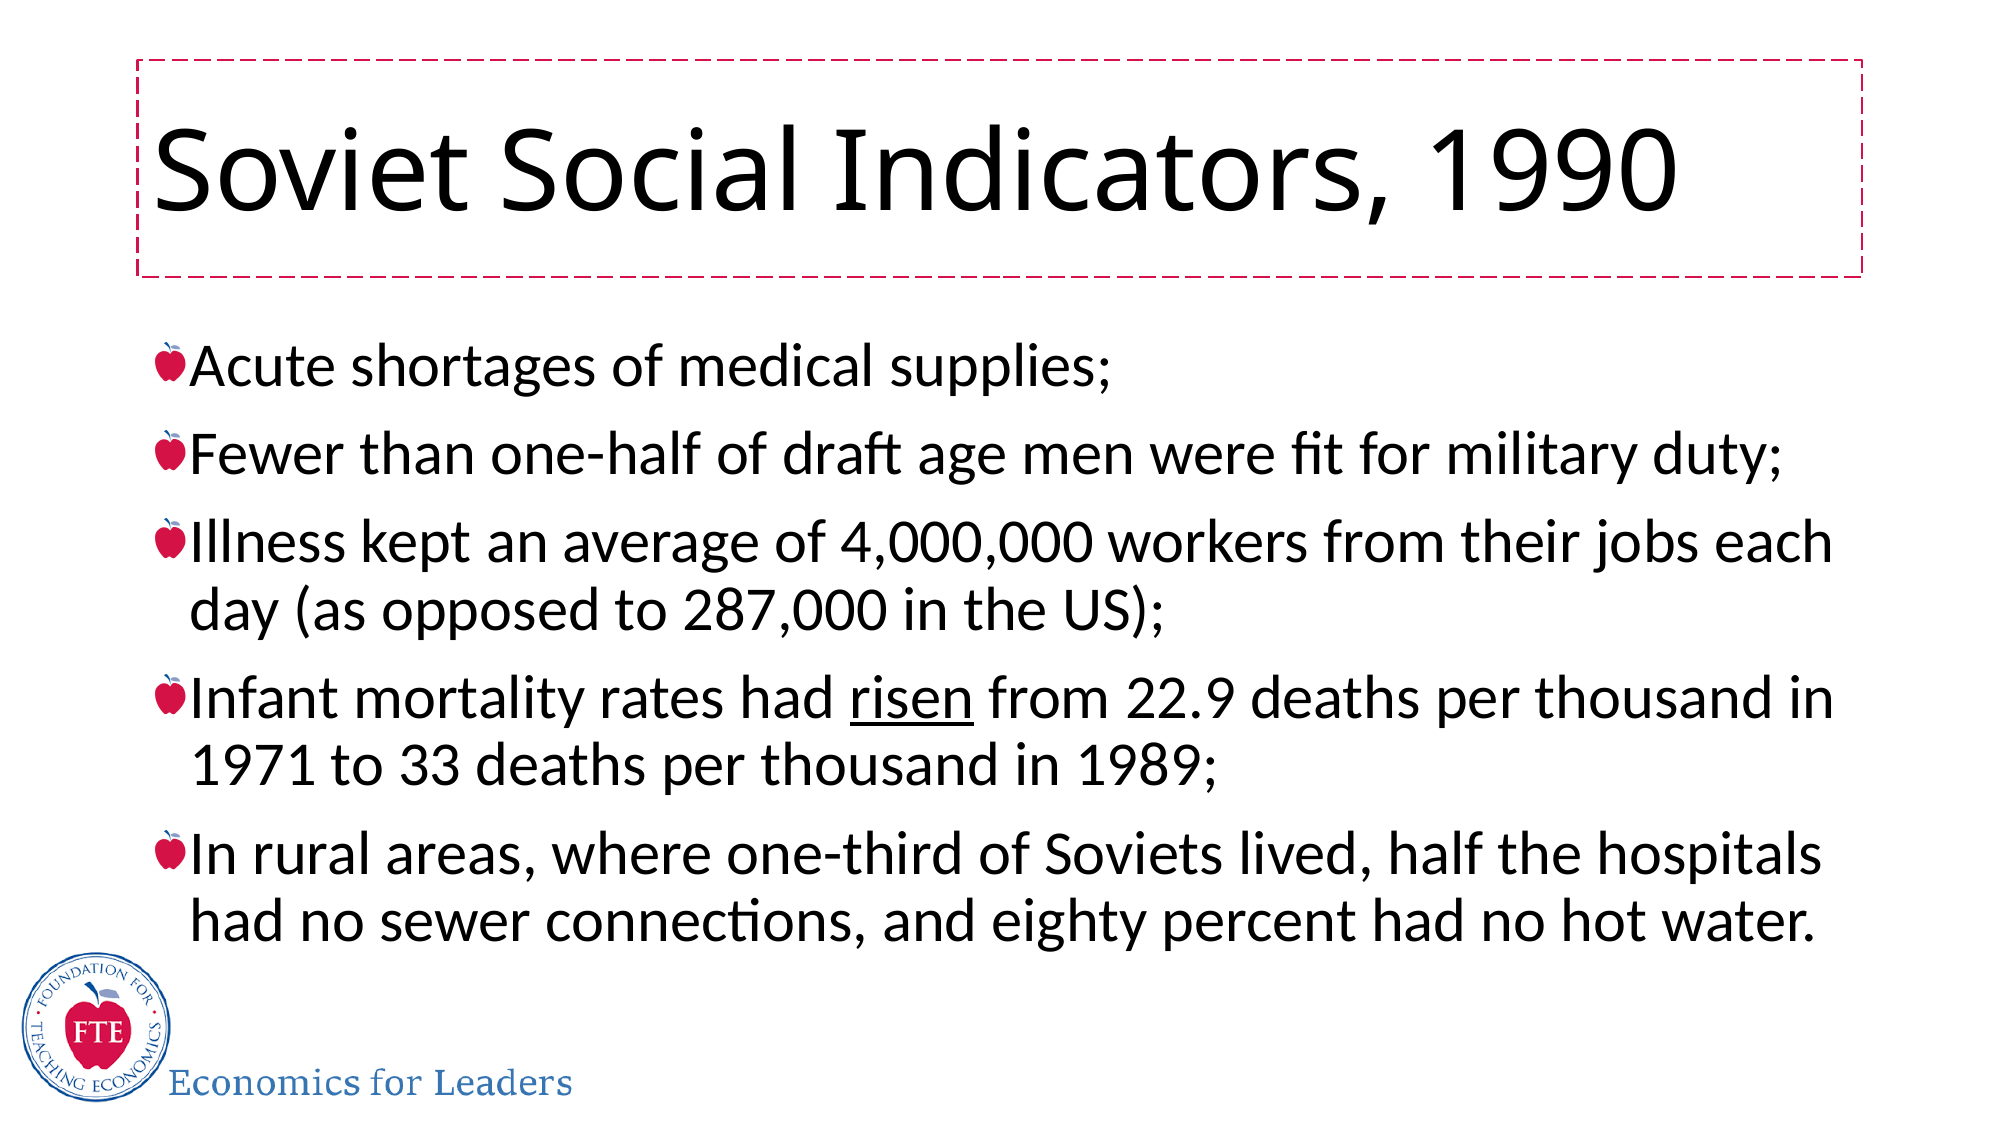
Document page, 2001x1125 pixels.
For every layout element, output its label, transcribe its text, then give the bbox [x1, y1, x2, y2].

picture [15, 946, 579, 1105]
picture [152, 340, 187, 384]
picture [152, 516, 187, 561]
title Soviet Social Indicators, 1990 [136, 59, 1863, 278]
picture [152, 828, 187, 872]
picture [152, 672, 187, 717]
list Acute shortages of medical supplies; Fewer than one-half of draft age men were fit for military duty; Illness kept an average of 4,000,000 workers from their jobs each day (as opposed to 287,000 in the US); Infant mortality rates had risen from 22.9 deaths per thousand in 1971 to 33 deaths per thousand in 1989; In rural areas, where one-third of Soviets lived, half the hospitals had no sewer connections, and eighty percent had no hot water. [137, 324, 1863, 986]
picture [152, 428, 187, 473]
